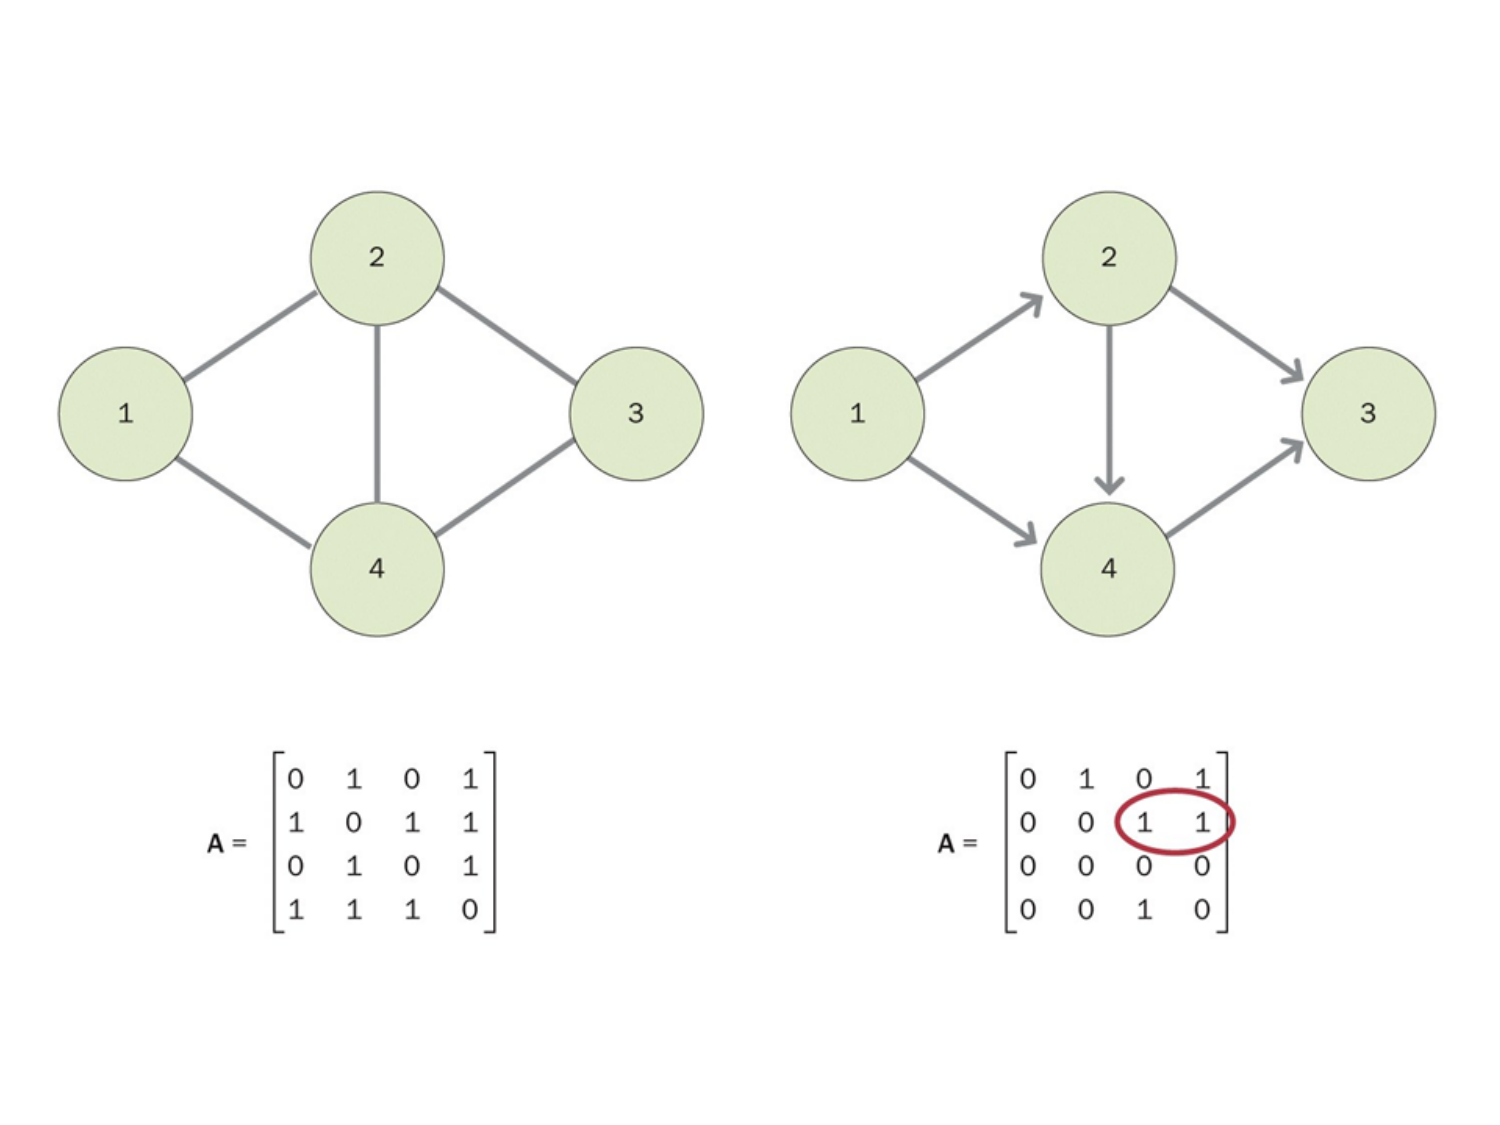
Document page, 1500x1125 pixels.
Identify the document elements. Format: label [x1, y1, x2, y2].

picture [48, 178, 1452, 947]
